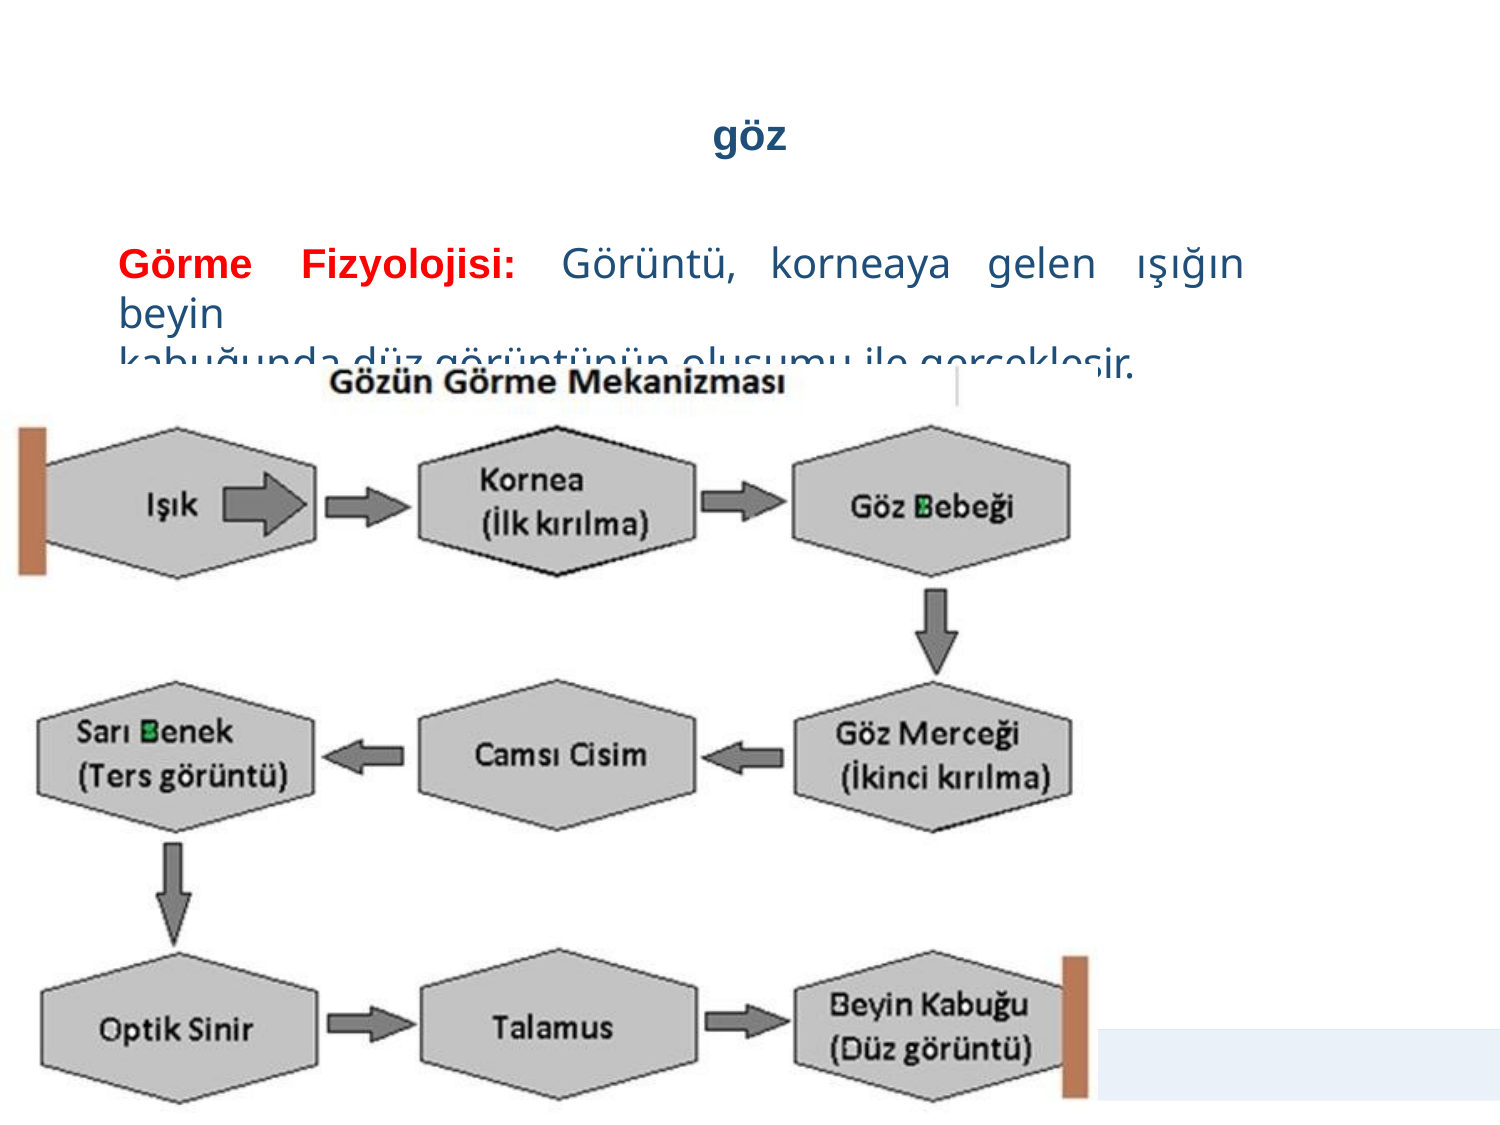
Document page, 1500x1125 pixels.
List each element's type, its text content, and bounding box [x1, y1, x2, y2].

picture [0, 363, 1098, 1113]
title Görme Fizyolojisi: Görüntü, korneaya gelen ışığın beyin kabuğunda düz görüntünün oluşumu ile gerçekleşir. [116, 234, 1384, 425]
text_box göz [710, 104, 790, 159]
